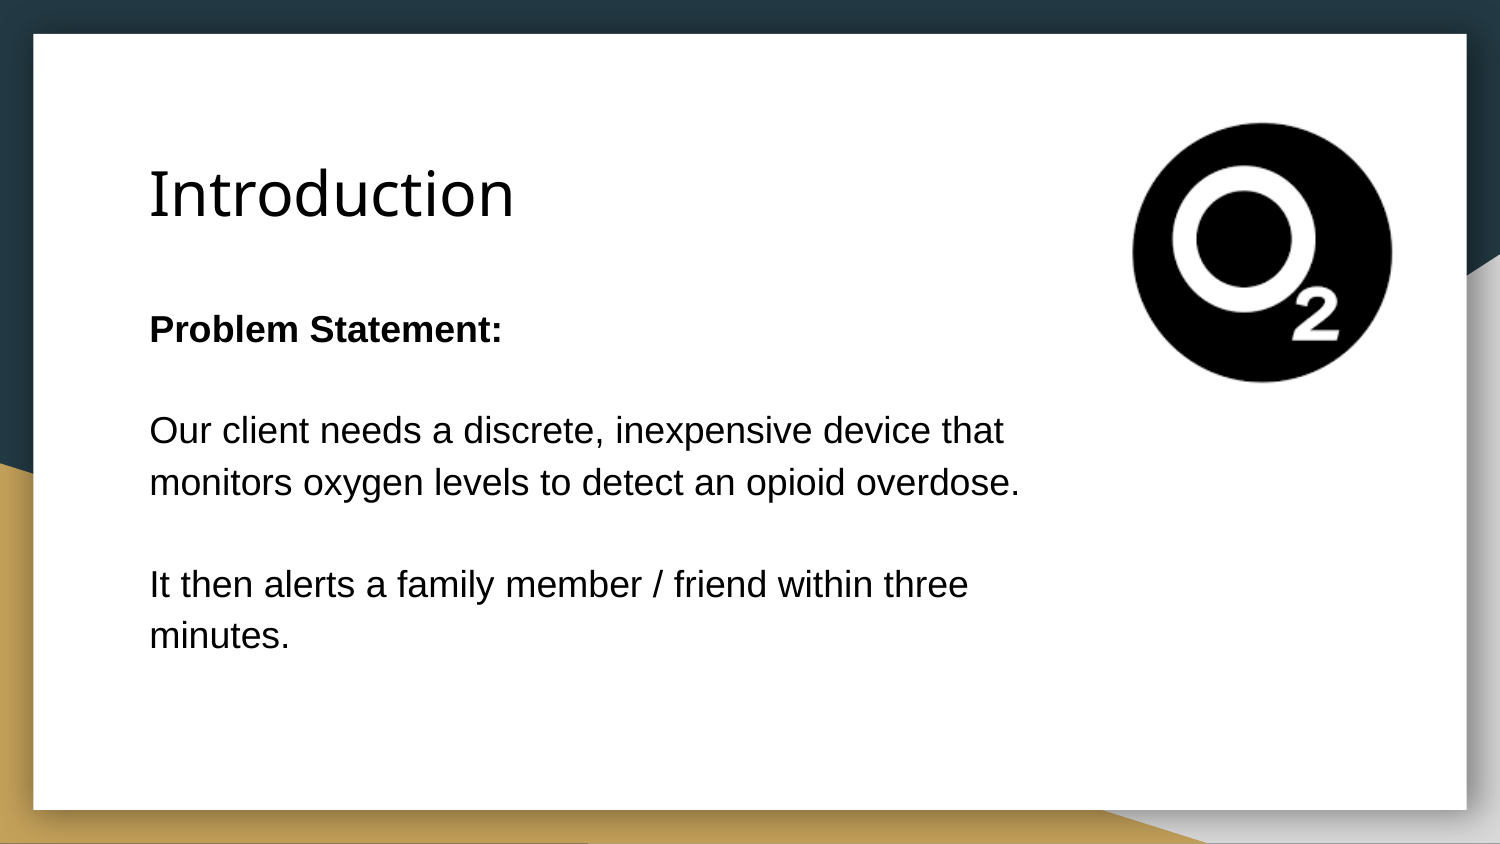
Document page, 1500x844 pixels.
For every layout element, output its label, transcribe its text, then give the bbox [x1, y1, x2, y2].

list Problem Statement: Our client needs a discrete, inexpensive device that monitors oxygen levels to detect an opioid overdose. It then alerts a family member / friend within three minutes. [134, 282, 1093, 749]
title Introduction [134, 138, 1086, 282]
picture [1092, 81, 1430, 410]
